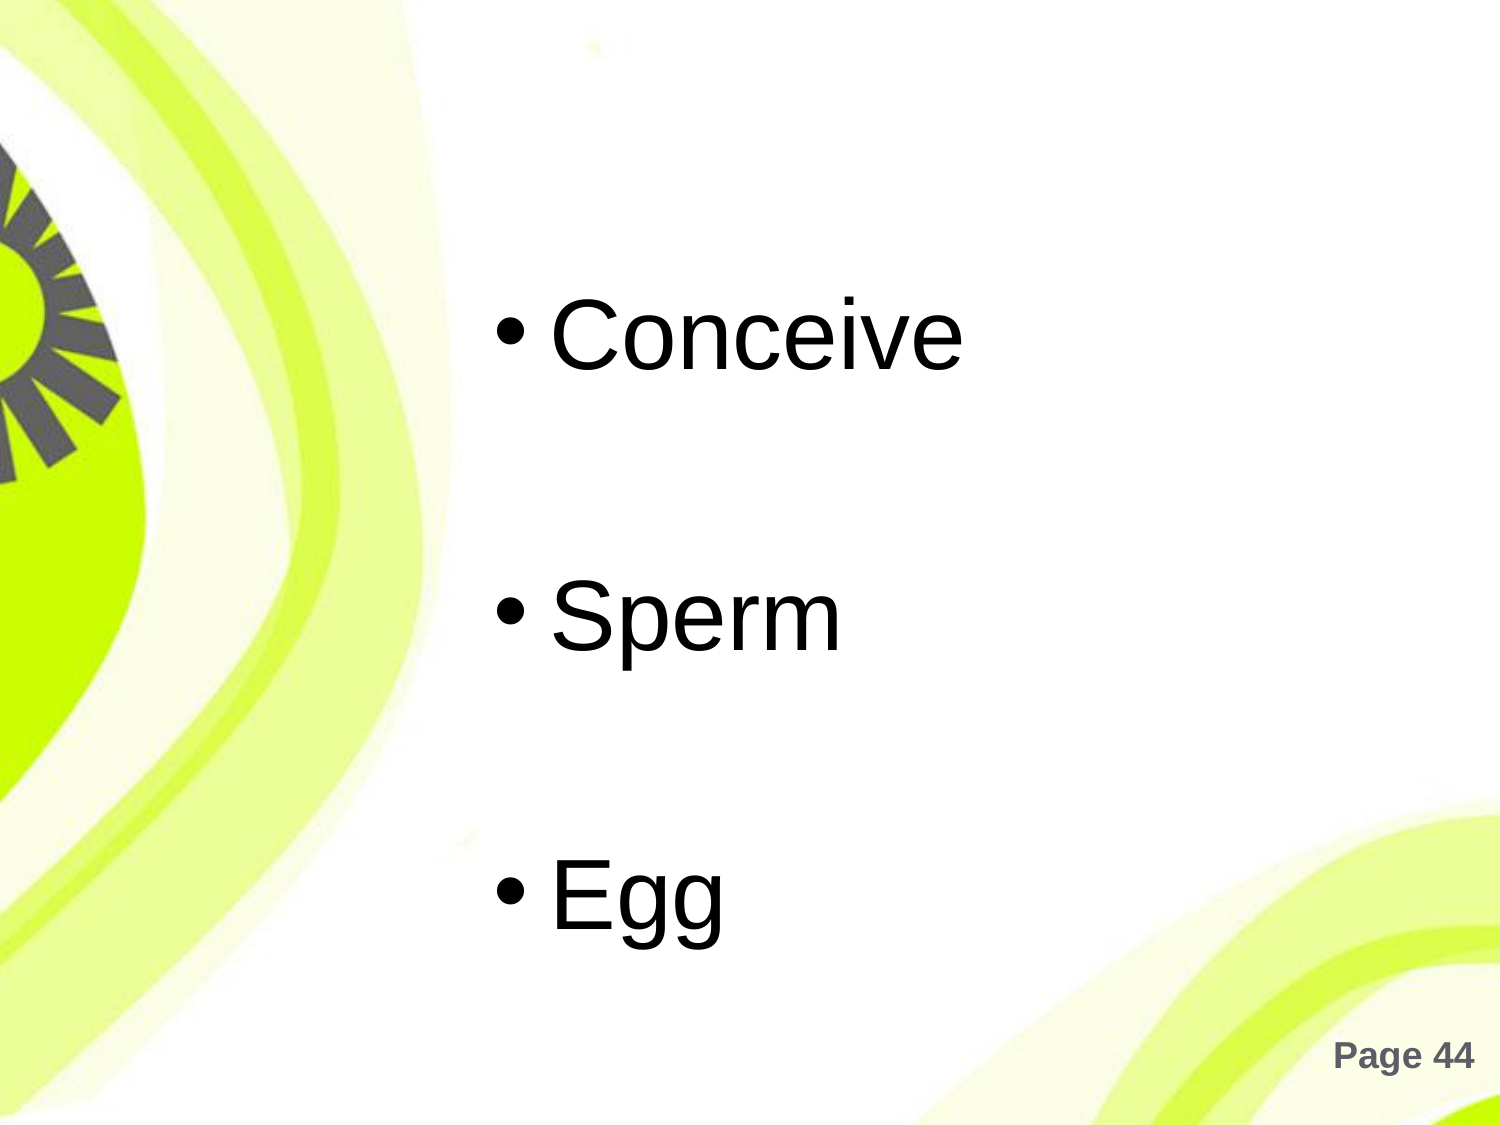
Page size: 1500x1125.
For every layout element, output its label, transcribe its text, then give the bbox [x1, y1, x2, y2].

list Conceive Sperm Egg [478, 262, 1425, 1005]
picture [0, 0, 1500, 1125]
